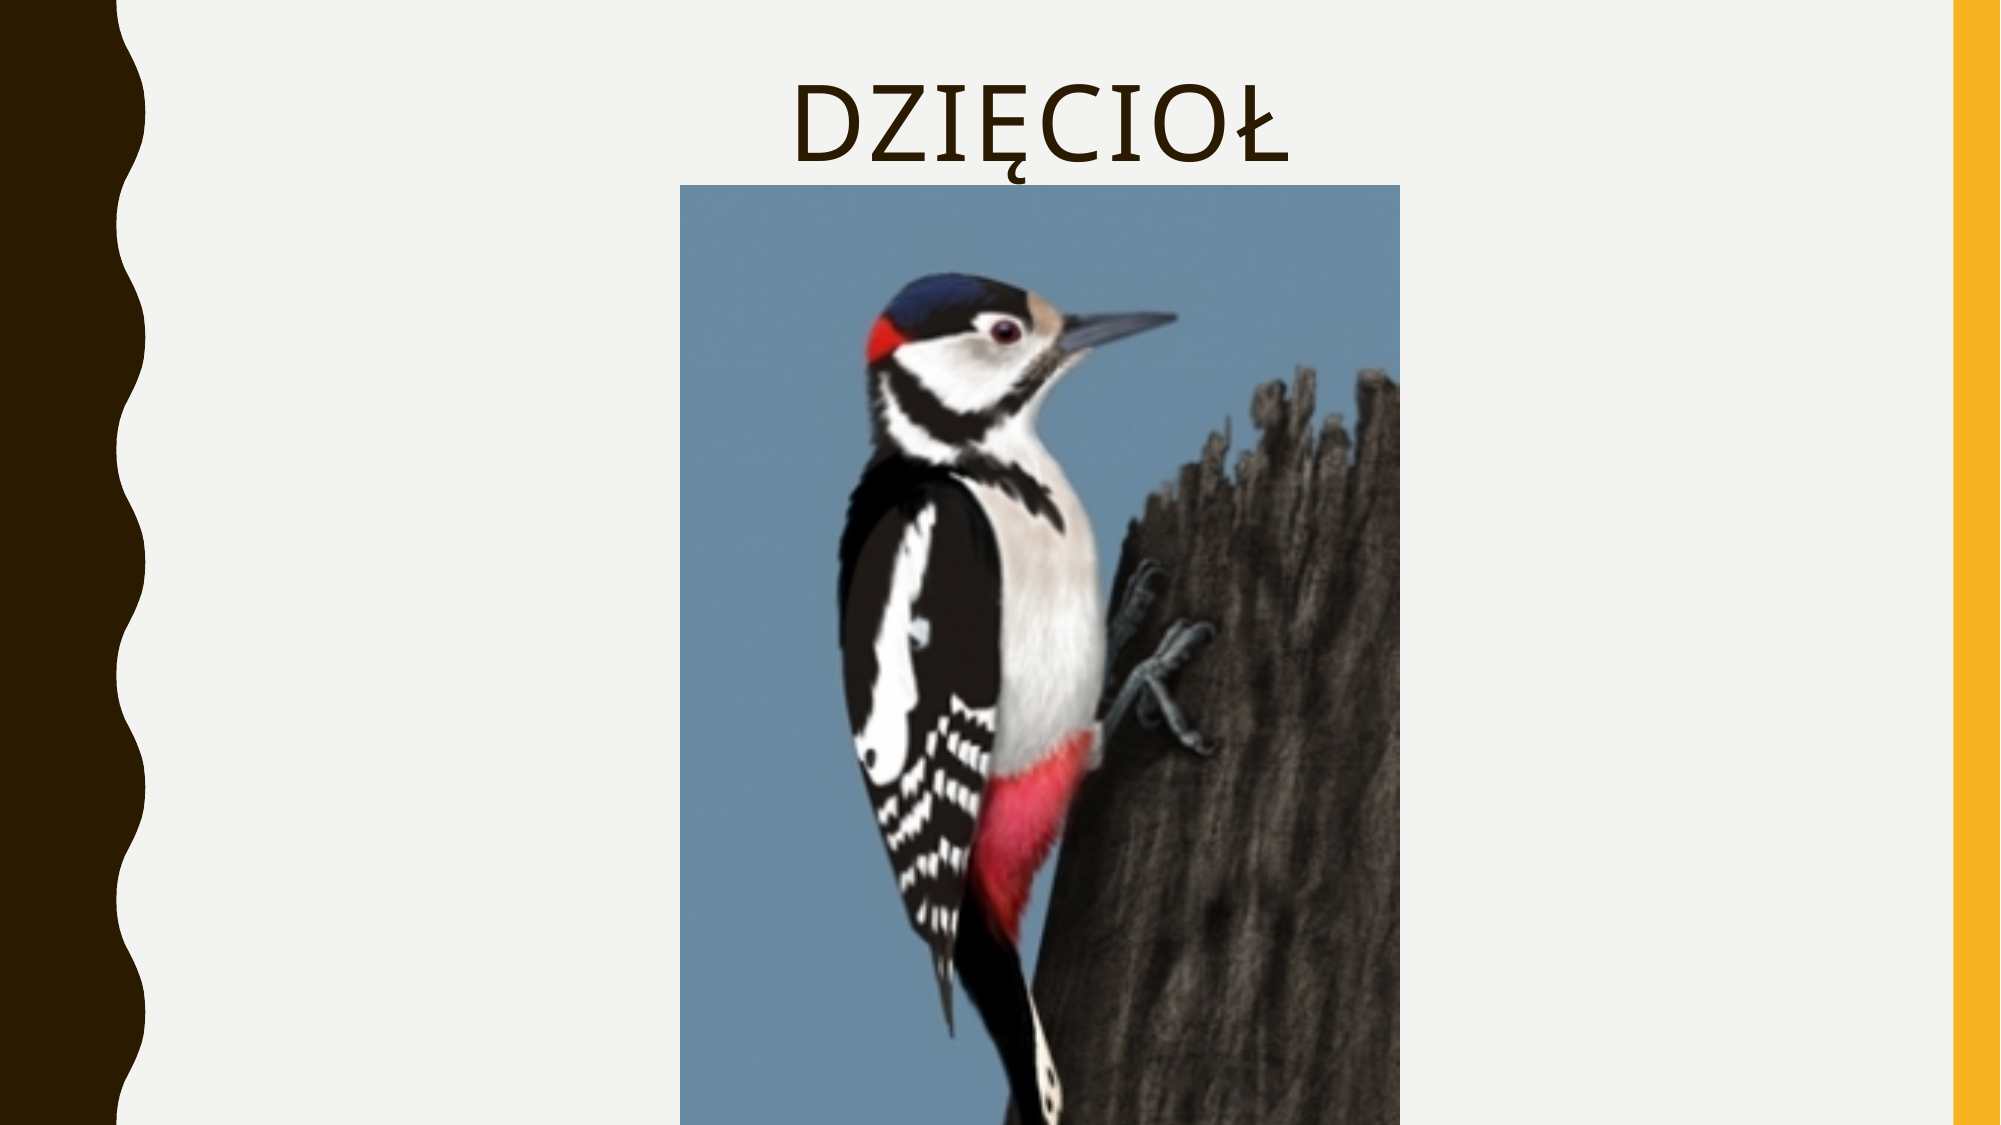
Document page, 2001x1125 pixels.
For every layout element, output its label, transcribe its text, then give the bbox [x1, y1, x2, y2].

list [680, 185, 1400, 1125]
title Dzięcioł [205, 62, 1875, 308]
